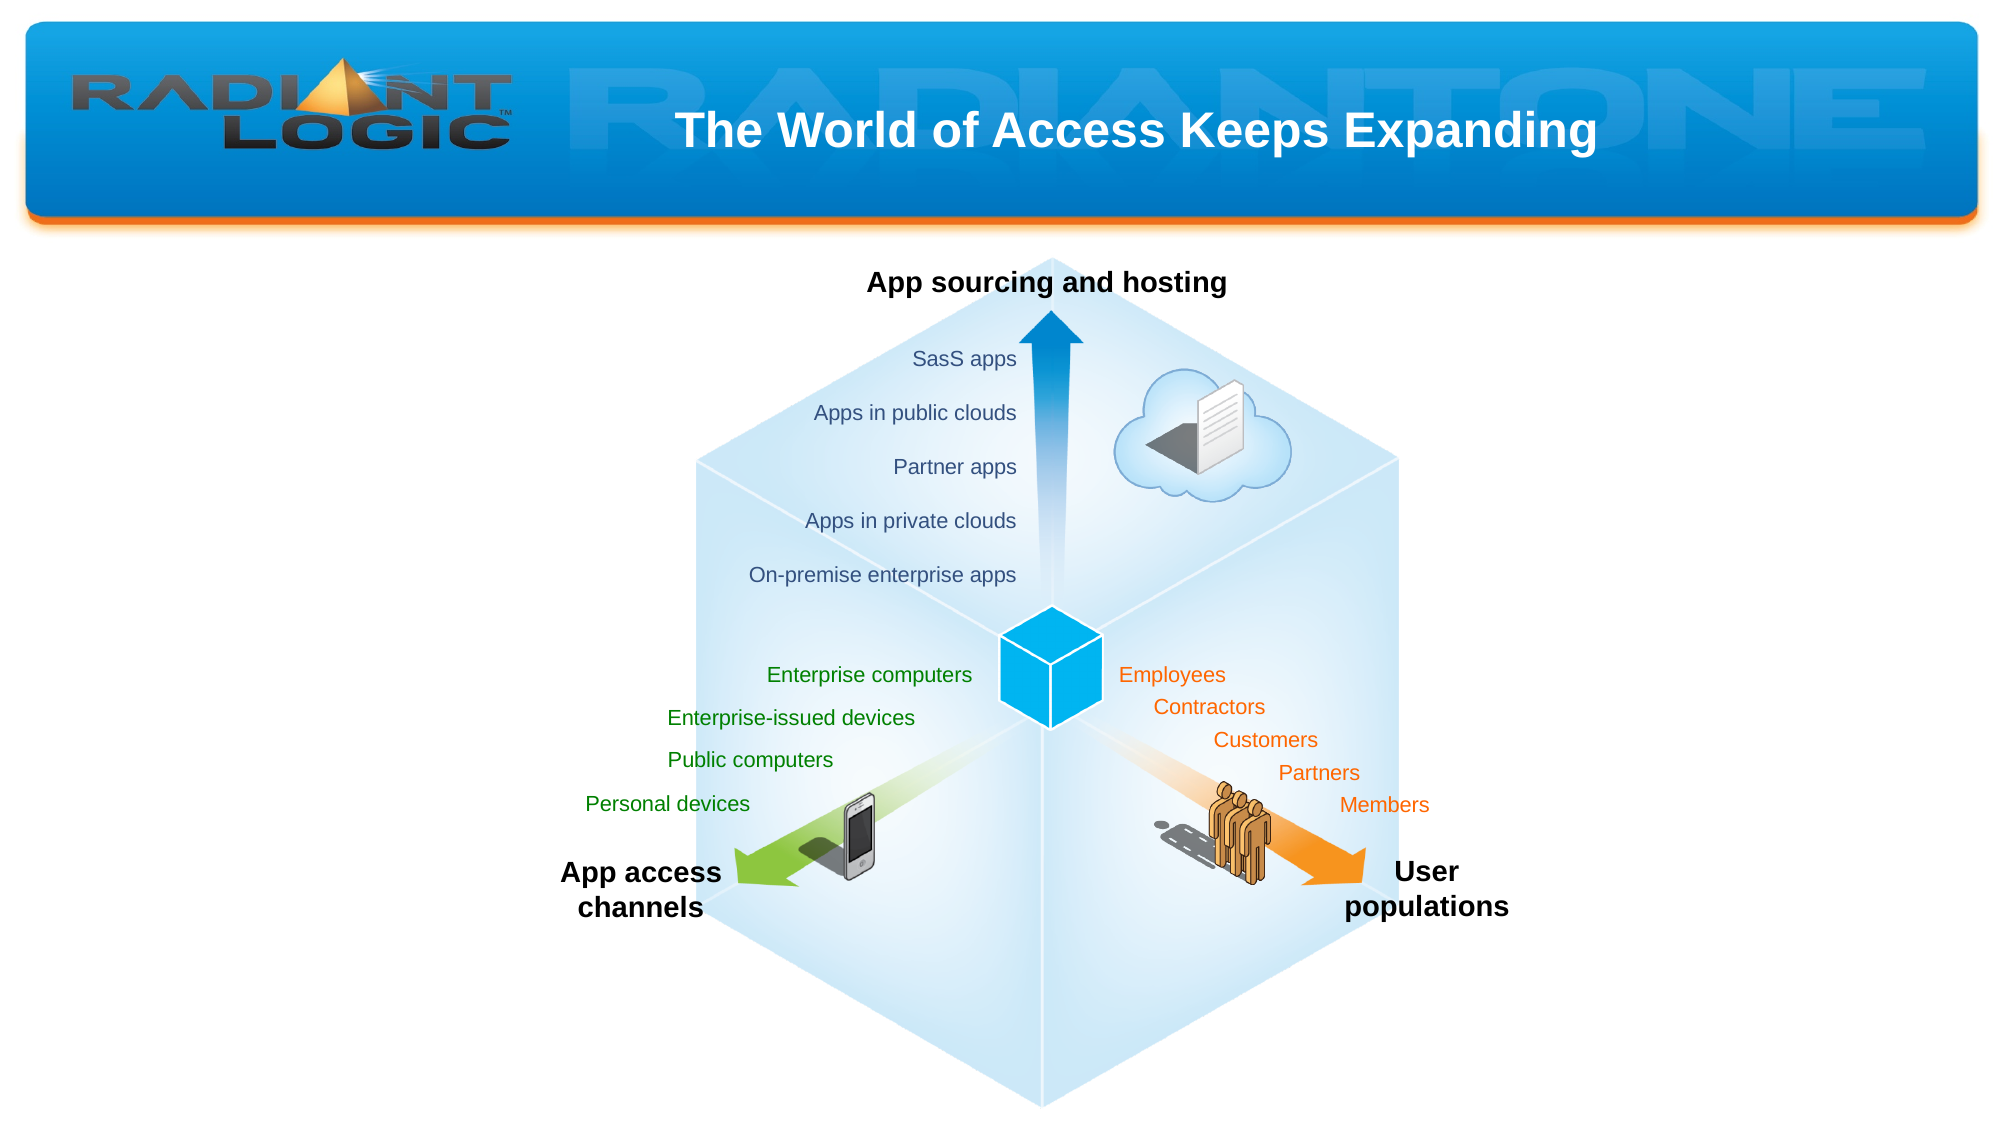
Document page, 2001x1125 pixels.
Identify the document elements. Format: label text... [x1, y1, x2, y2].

text_box App access channels [543, 845, 689, 931]
text_box Enterprise-issued devices [641, 695, 689, 737]
text_box User populations [1406, 844, 1528, 930]
picture [694, 255, 1400, 1109]
text_box Members [1406, 783, 1480, 825]
title The World of Access Keeps Expanding [659, 52, 1718, 203]
text_box Public computers [598, 738, 689, 780]
picture [0, 2, 2000, 244]
text_box Personal devices [538, 781, 689, 823]
